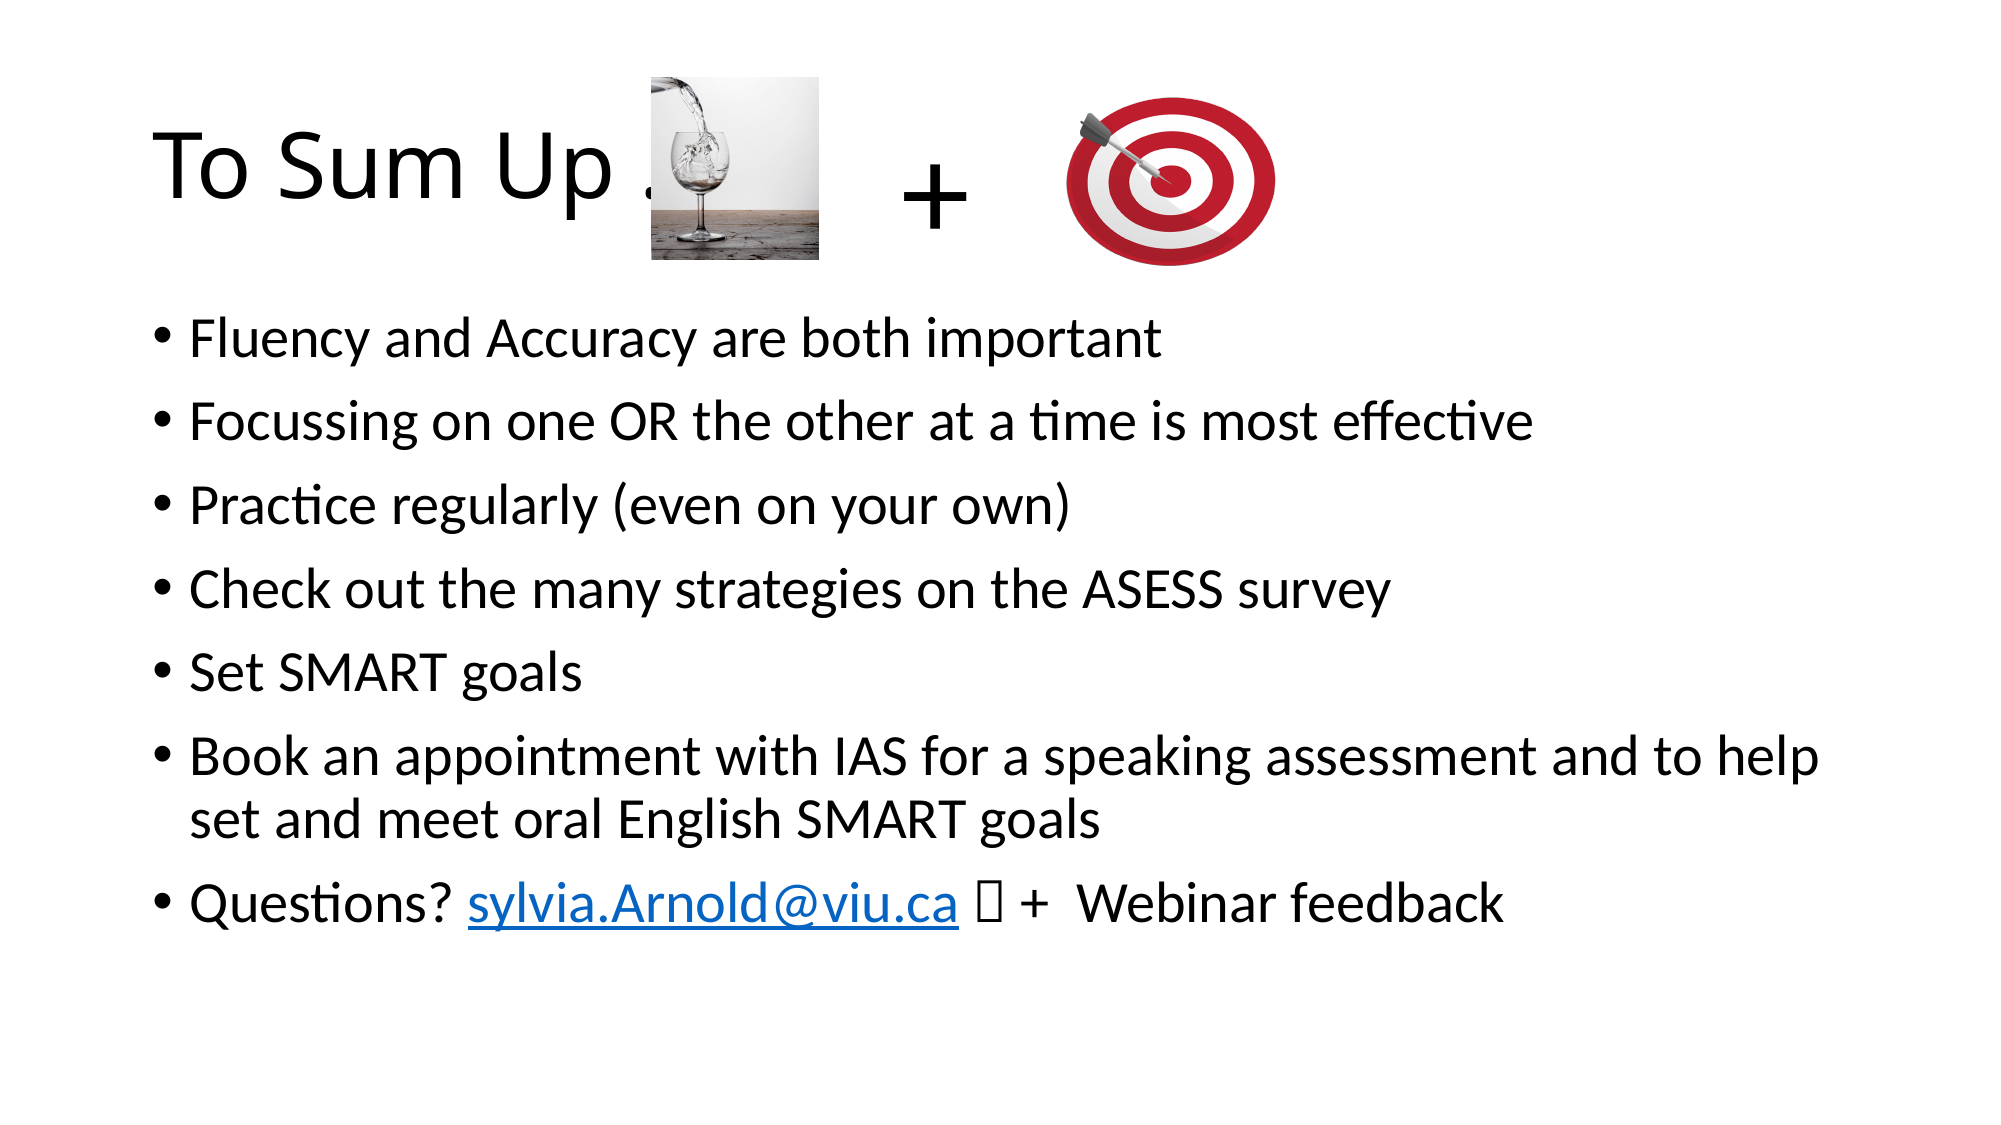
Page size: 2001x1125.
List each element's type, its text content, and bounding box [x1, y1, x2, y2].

title To Sum Up … [137, 59, 1863, 278]
picture [1062, 92, 1282, 269]
text_box + [886, 95, 994, 276]
list Fluency and Accuracy are both important Focussing on one OR the other at a time is most effective Practice regularly (even on your own) Check out the many strategies on the ASESS survey Set SMART goals Book an appointment with IAS for a speaking assessment and to help set and meet oral English SMART goals Questions? sylvia.Arnold@viu.ca  + Webinar feedback [137, 299, 1863, 1014]
picture [651, 77, 819, 260]
